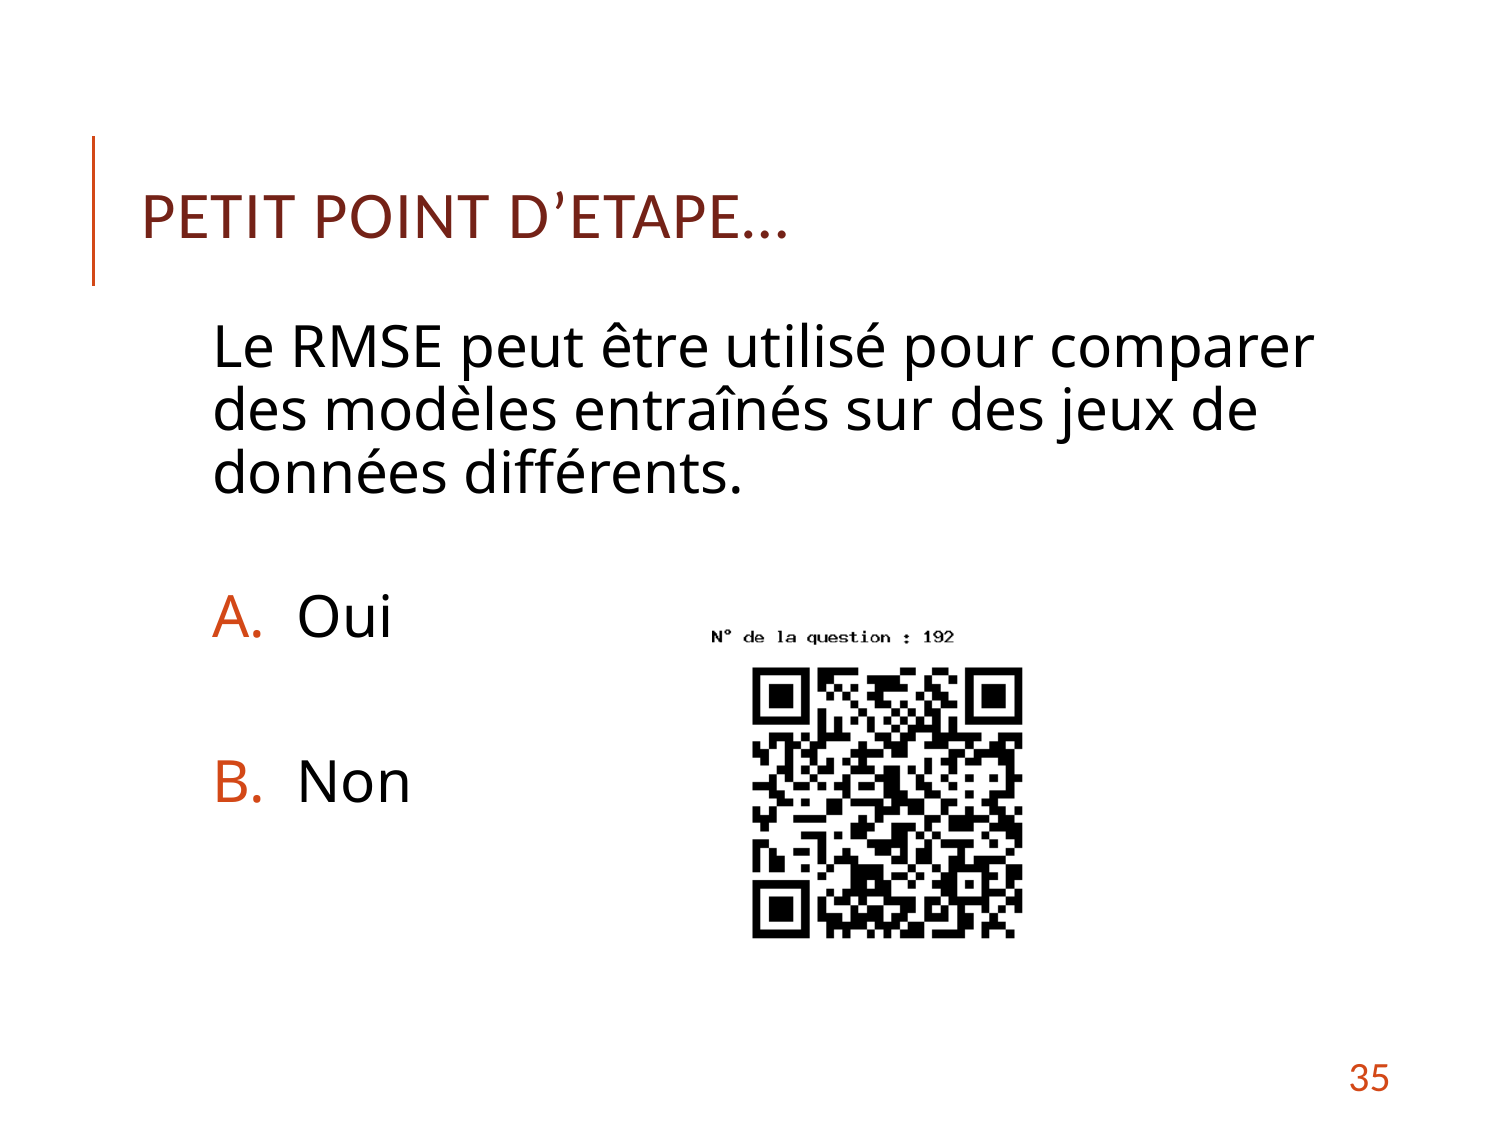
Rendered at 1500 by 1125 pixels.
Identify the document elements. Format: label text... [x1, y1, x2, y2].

picture [697, 612, 1048, 954]
slide_number 35 [1333, 1061, 1454, 1107]
list Le RMSE peut être utilisé pour comparer des modèles entraînés sur des jeux de données différents. Oui Non [126, 309, 1431, 1067]
title PETIT POINT D’ETAPE… [126, 96, 1431, 309]
